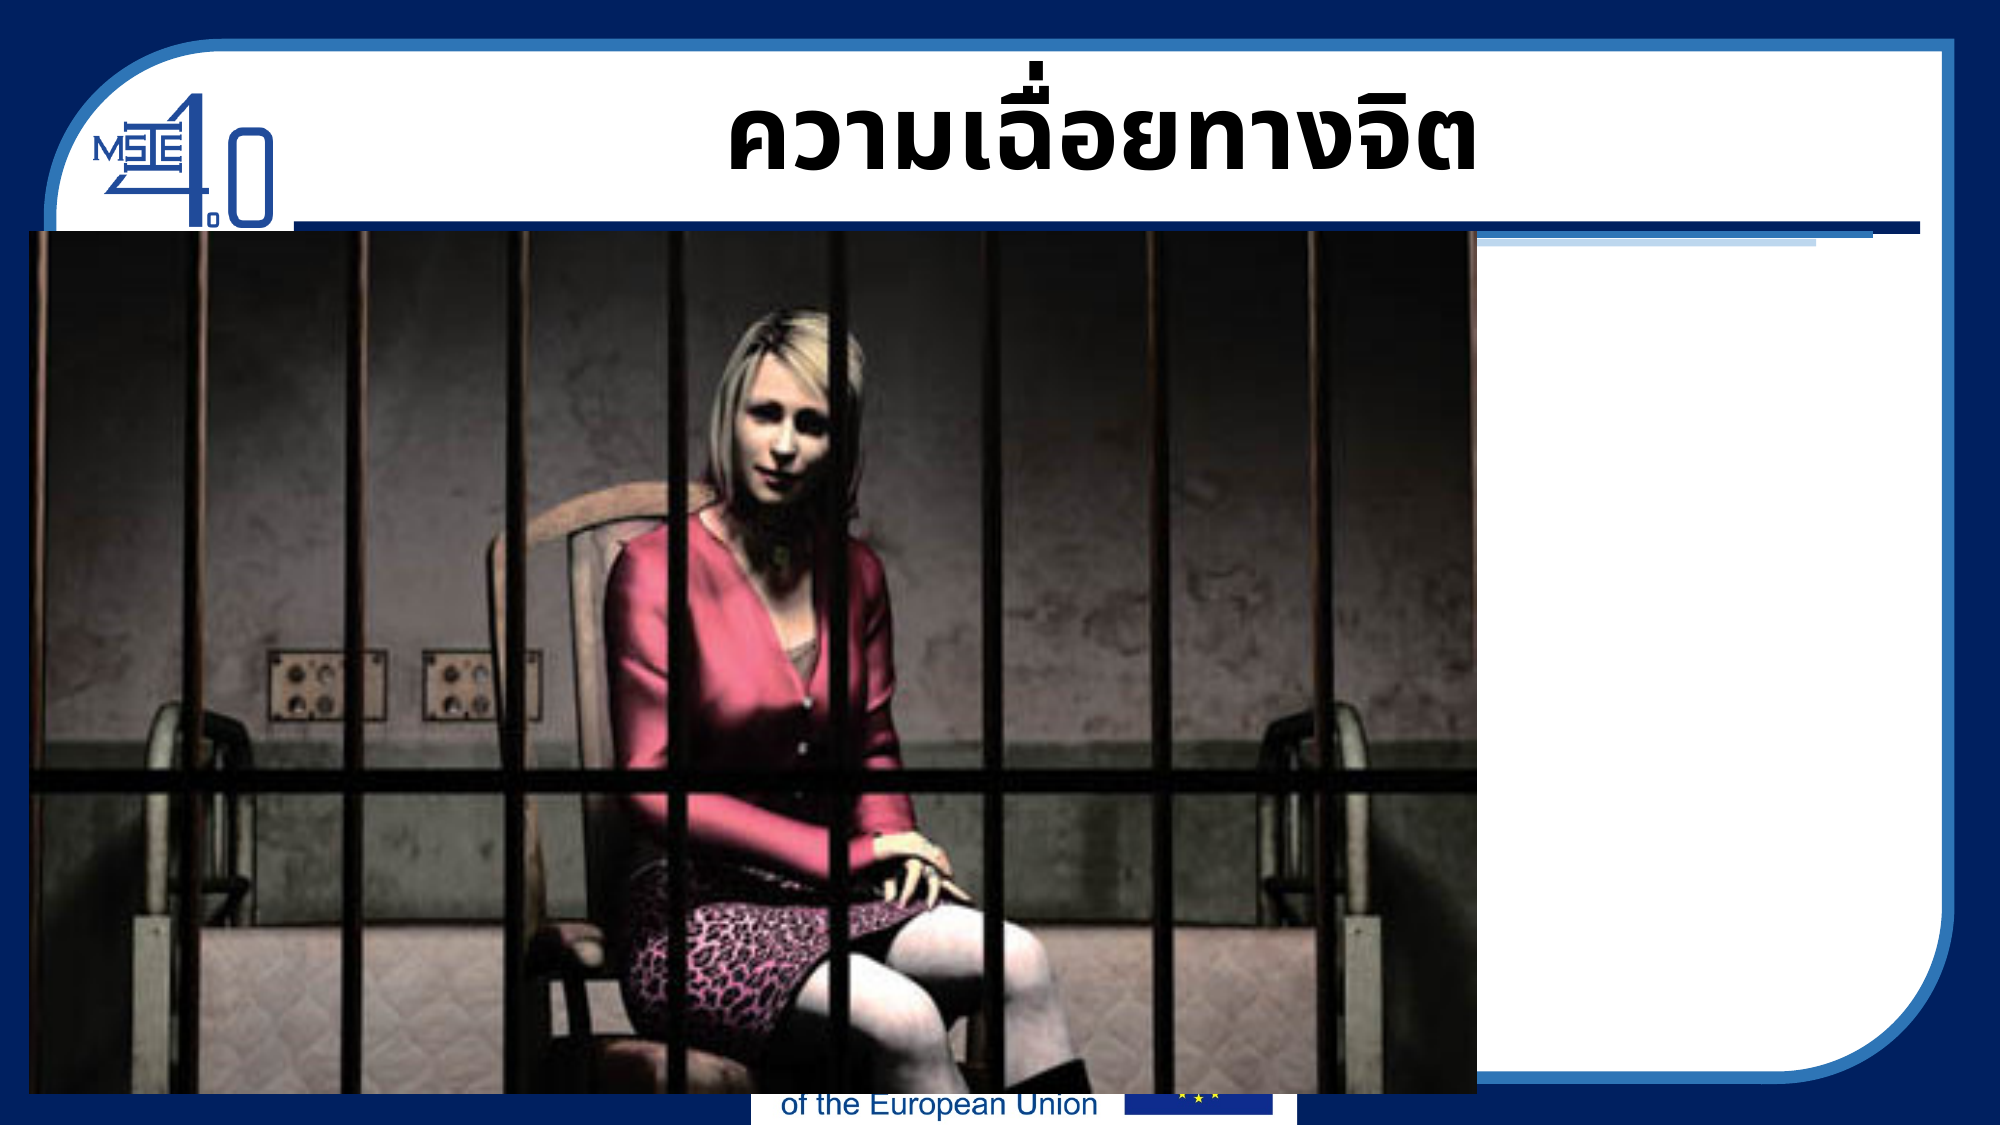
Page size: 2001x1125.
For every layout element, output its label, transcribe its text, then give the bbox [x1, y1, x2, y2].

text_box ความเฉื่อยทางจิต [291, 41, 1916, 230]
picture [29, 231, 1477, 1125]
